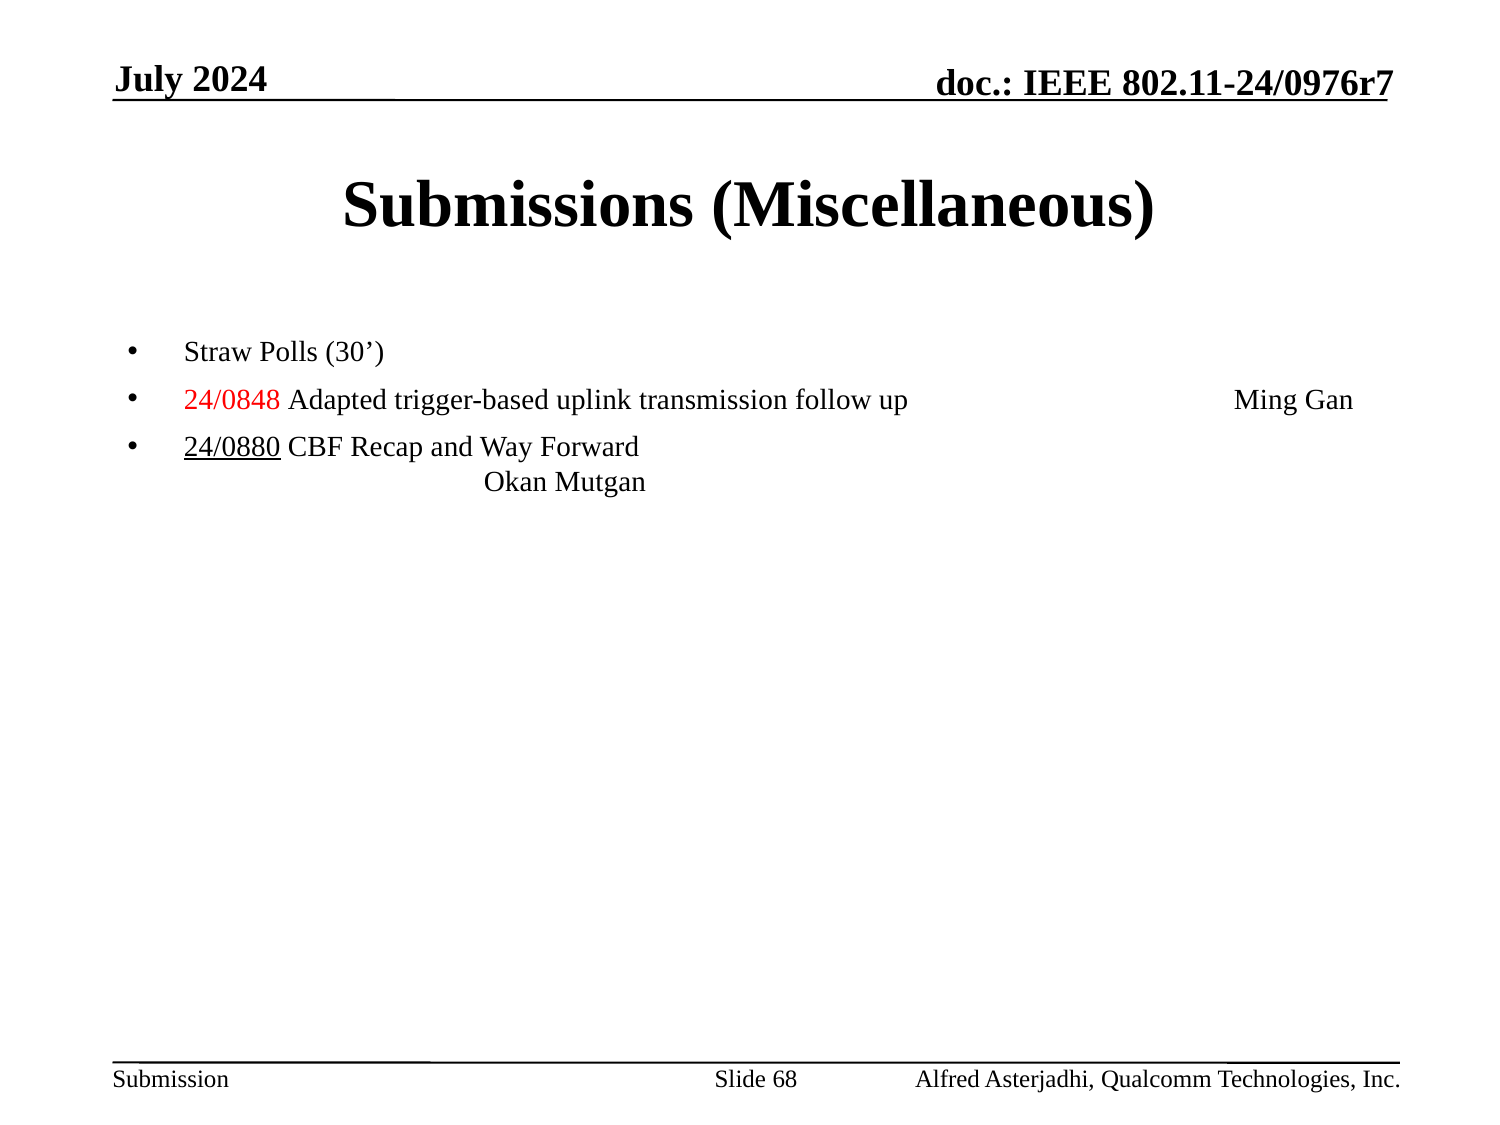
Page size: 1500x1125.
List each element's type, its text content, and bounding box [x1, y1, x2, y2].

slide_number Slide 68 [712, 1061, 800, 1123]
footer Alfred Asterjadhi, Qualcomm Technologies, Inc. [878, 1061, 1402, 1093]
title Submissions (Miscellaneous) [112, 112, 1388, 288]
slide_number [114, 54, 423, 100]
list Straw Polls (30’) 24/0848 Adapted trigger-based uplink transmission follow up Ming Gan 24/0880 CBF Recap and Way Forward Okan Mutgan [112, 324, 1388, 1000]
